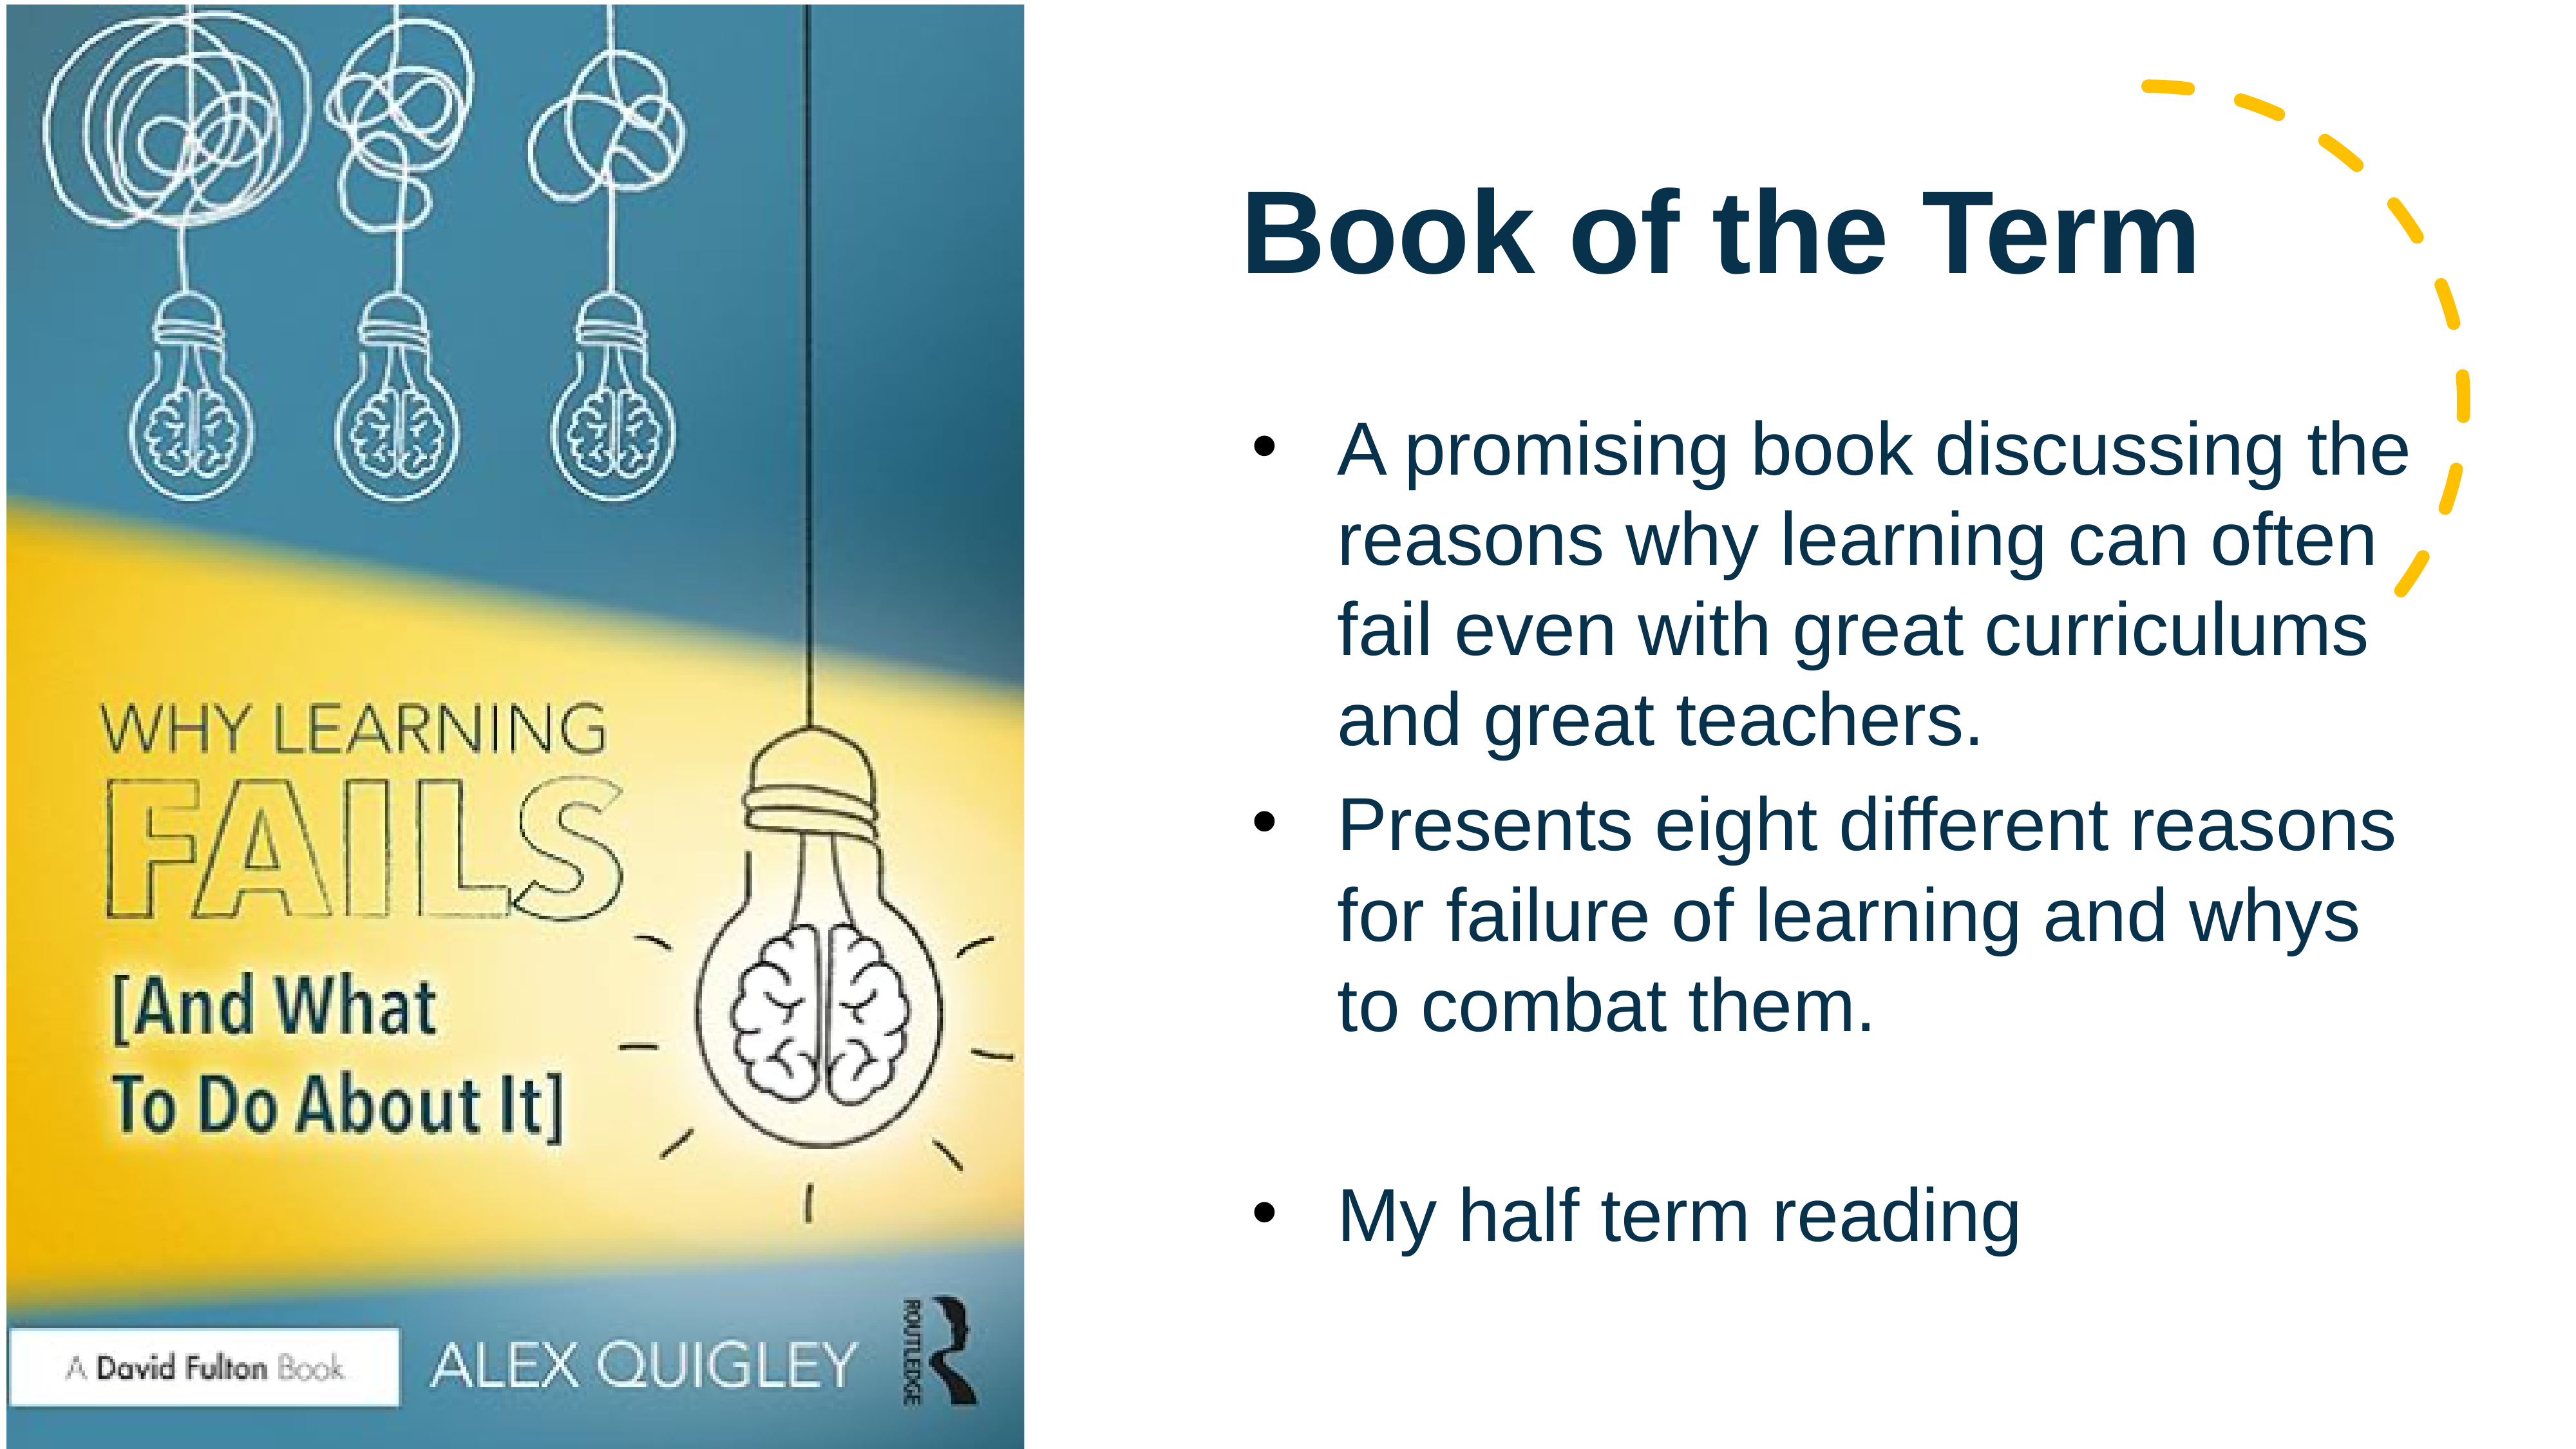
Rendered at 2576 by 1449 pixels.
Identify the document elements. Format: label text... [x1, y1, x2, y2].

text_box [2148, 282, 2465, 523]
text_box [1025, 0, 2576, 1449]
title Book of the Term [1231, 86, 2440, 366]
picture [0, 0, 1025, 1449]
list A promising book discussing the reasons why learning can often fail even with great curriculums and great teachers. Presents eight different reasons for failure of learning and whys to combat them. My half term reading [1231, 394, 2440, 1314]
